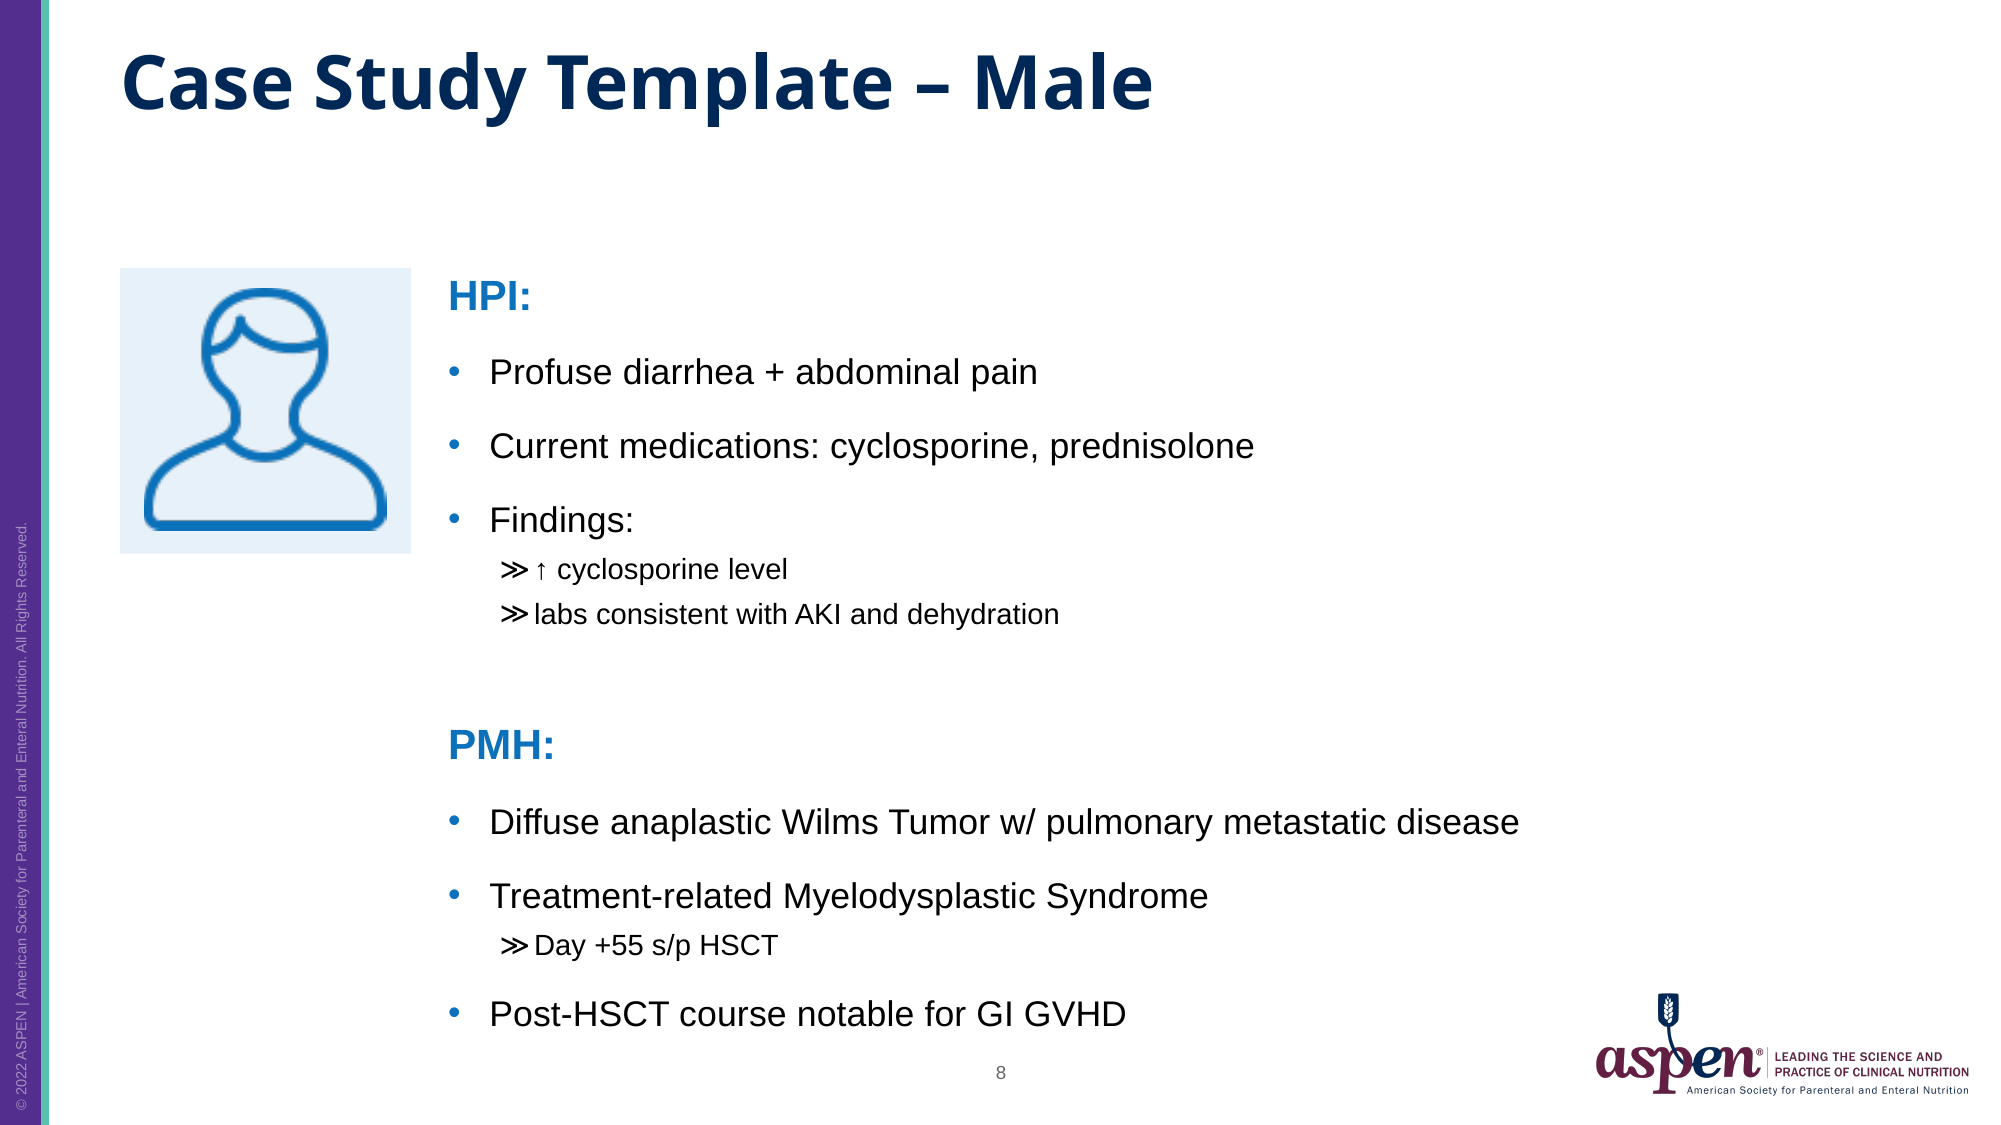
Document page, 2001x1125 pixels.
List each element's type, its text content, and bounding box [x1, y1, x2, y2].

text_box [119, 267, 412, 554]
list HPI: Profuse diarrhea + abdominal pain Current medications: cyclosporine, prednisolone Findings: ↑ cyclosporine level labs consistent with AKI and dehydration PMH: Diffuse anaplastic Wilms Tumor w/ pulmonary metastatic disease Treatment-related Myelodysplastic Syndrome Day +55 s/p HSCT Post-HSCT course notable for GI GVHD [448, 267, 1728, 1043]
picture [1574, 961, 2000, 1125]
title Case Study Template – Male [120, 45, 1941, 263]
